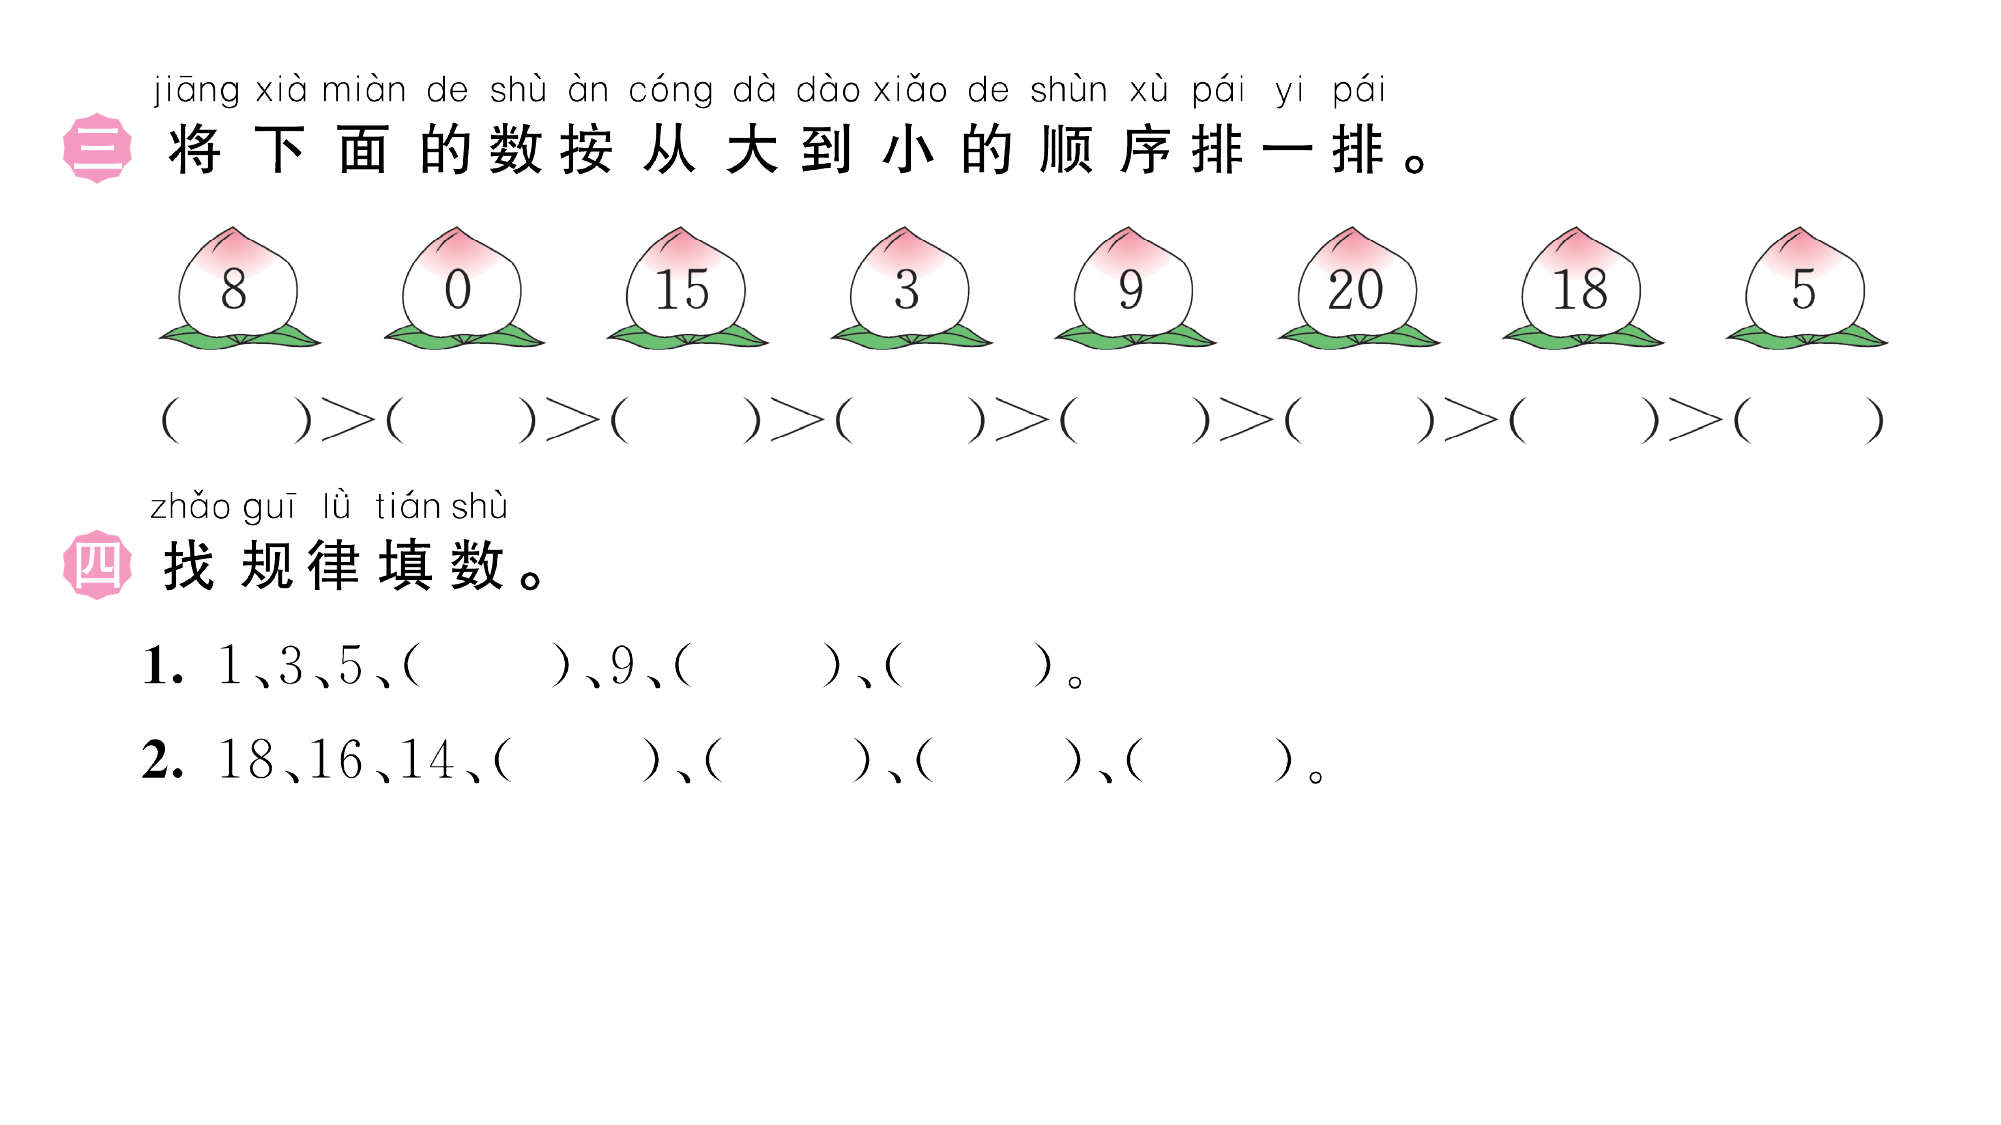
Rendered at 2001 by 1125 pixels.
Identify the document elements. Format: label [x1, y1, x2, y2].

picture [58, 58, 1949, 796]
